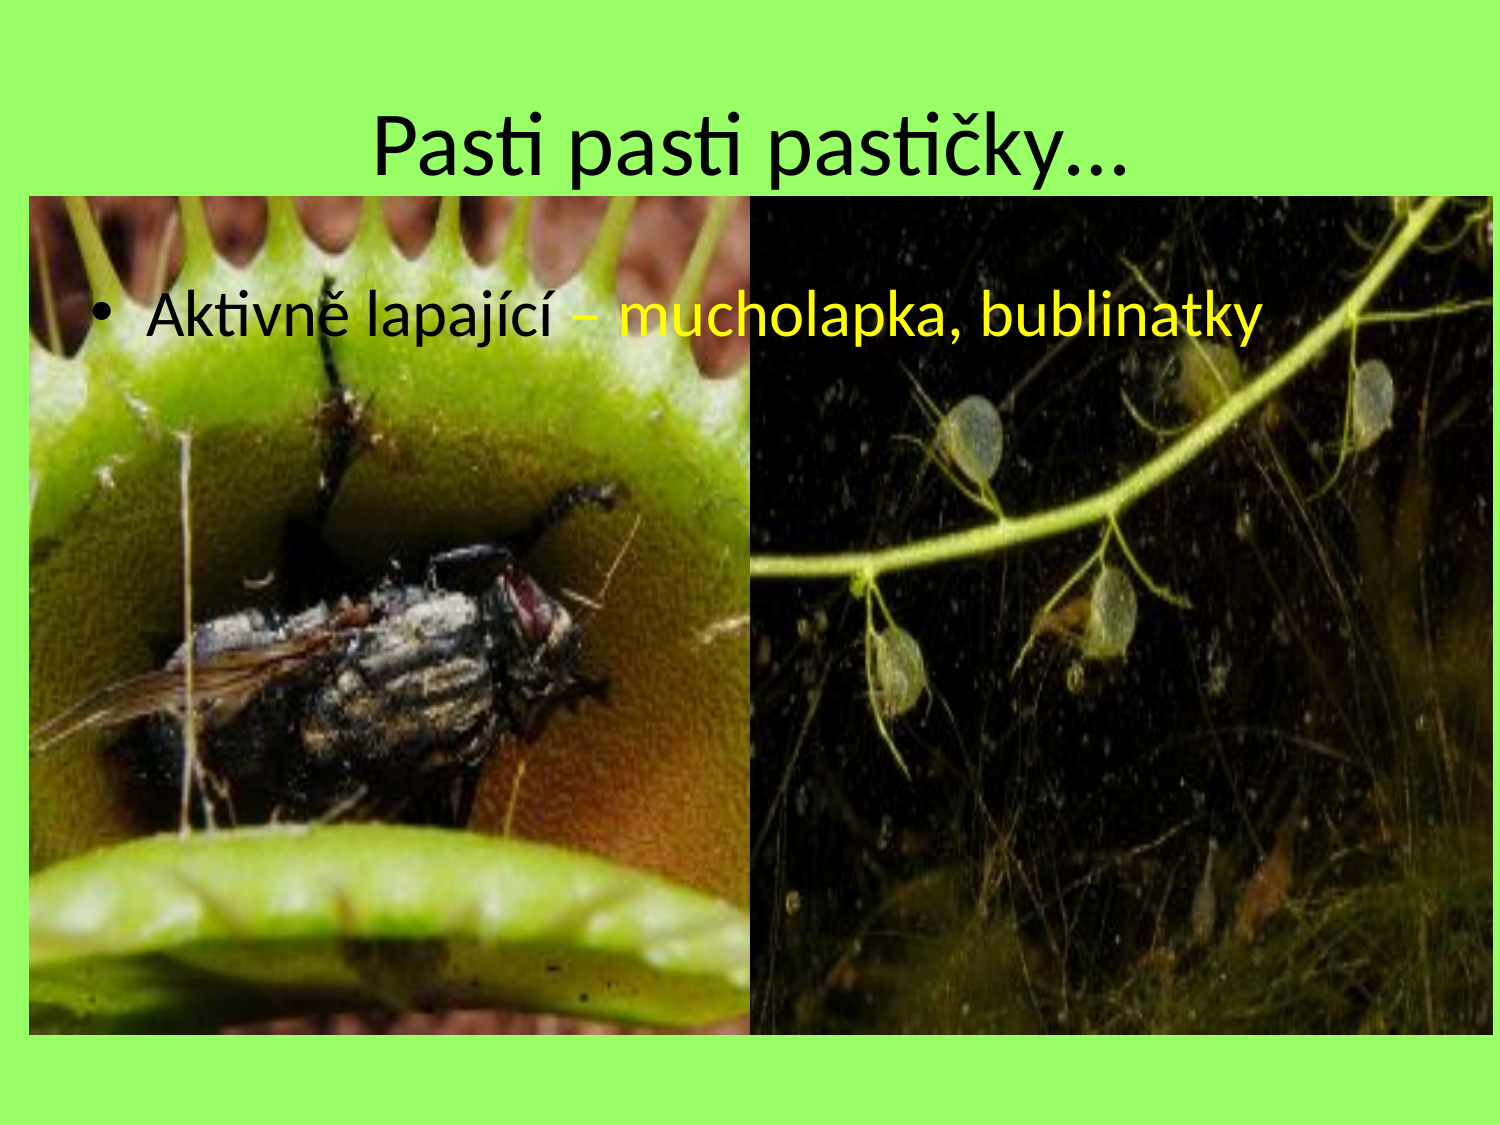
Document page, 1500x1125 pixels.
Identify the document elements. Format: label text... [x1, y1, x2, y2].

picture [29, 195, 1493, 1036]
title Pasti pasti pastičky… [75, 45, 1425, 194]
